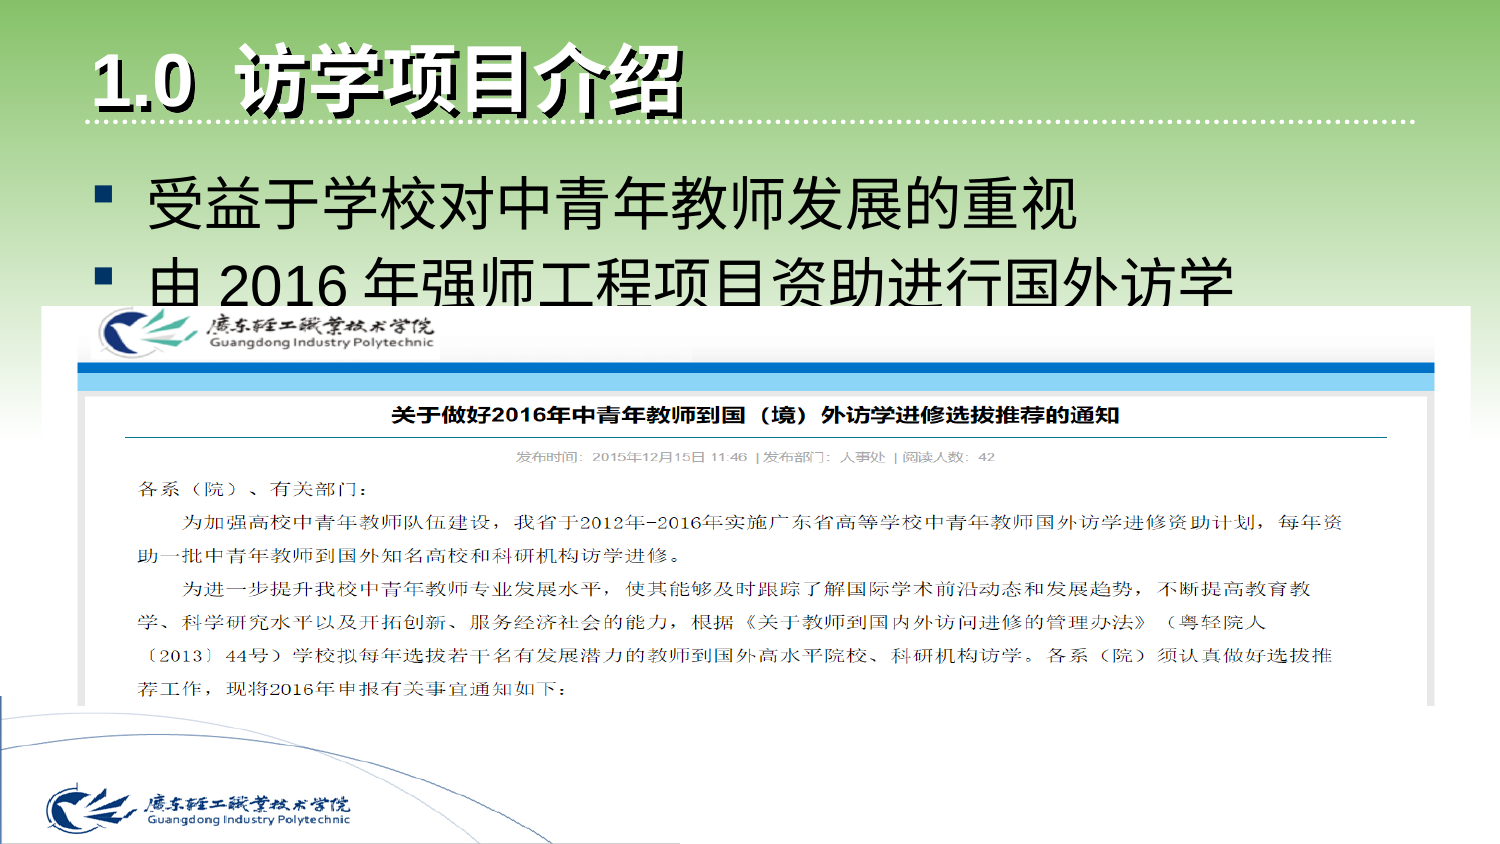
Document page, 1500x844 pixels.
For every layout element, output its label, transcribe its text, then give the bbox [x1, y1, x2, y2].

title 1.0 访学项目介绍 [74, 46, 1413, 108]
picture [0, 306, 1471, 844]
list 受益于学校对中青年教师发展的重视 由2016年强师工程项目资助进行国外访学 [74, 713, 1432, 788]
list 受益于学校对中青年教师发展的重视 由2016年强师工程项目资助进行国外访学 [74, 159, 1432, 305]
